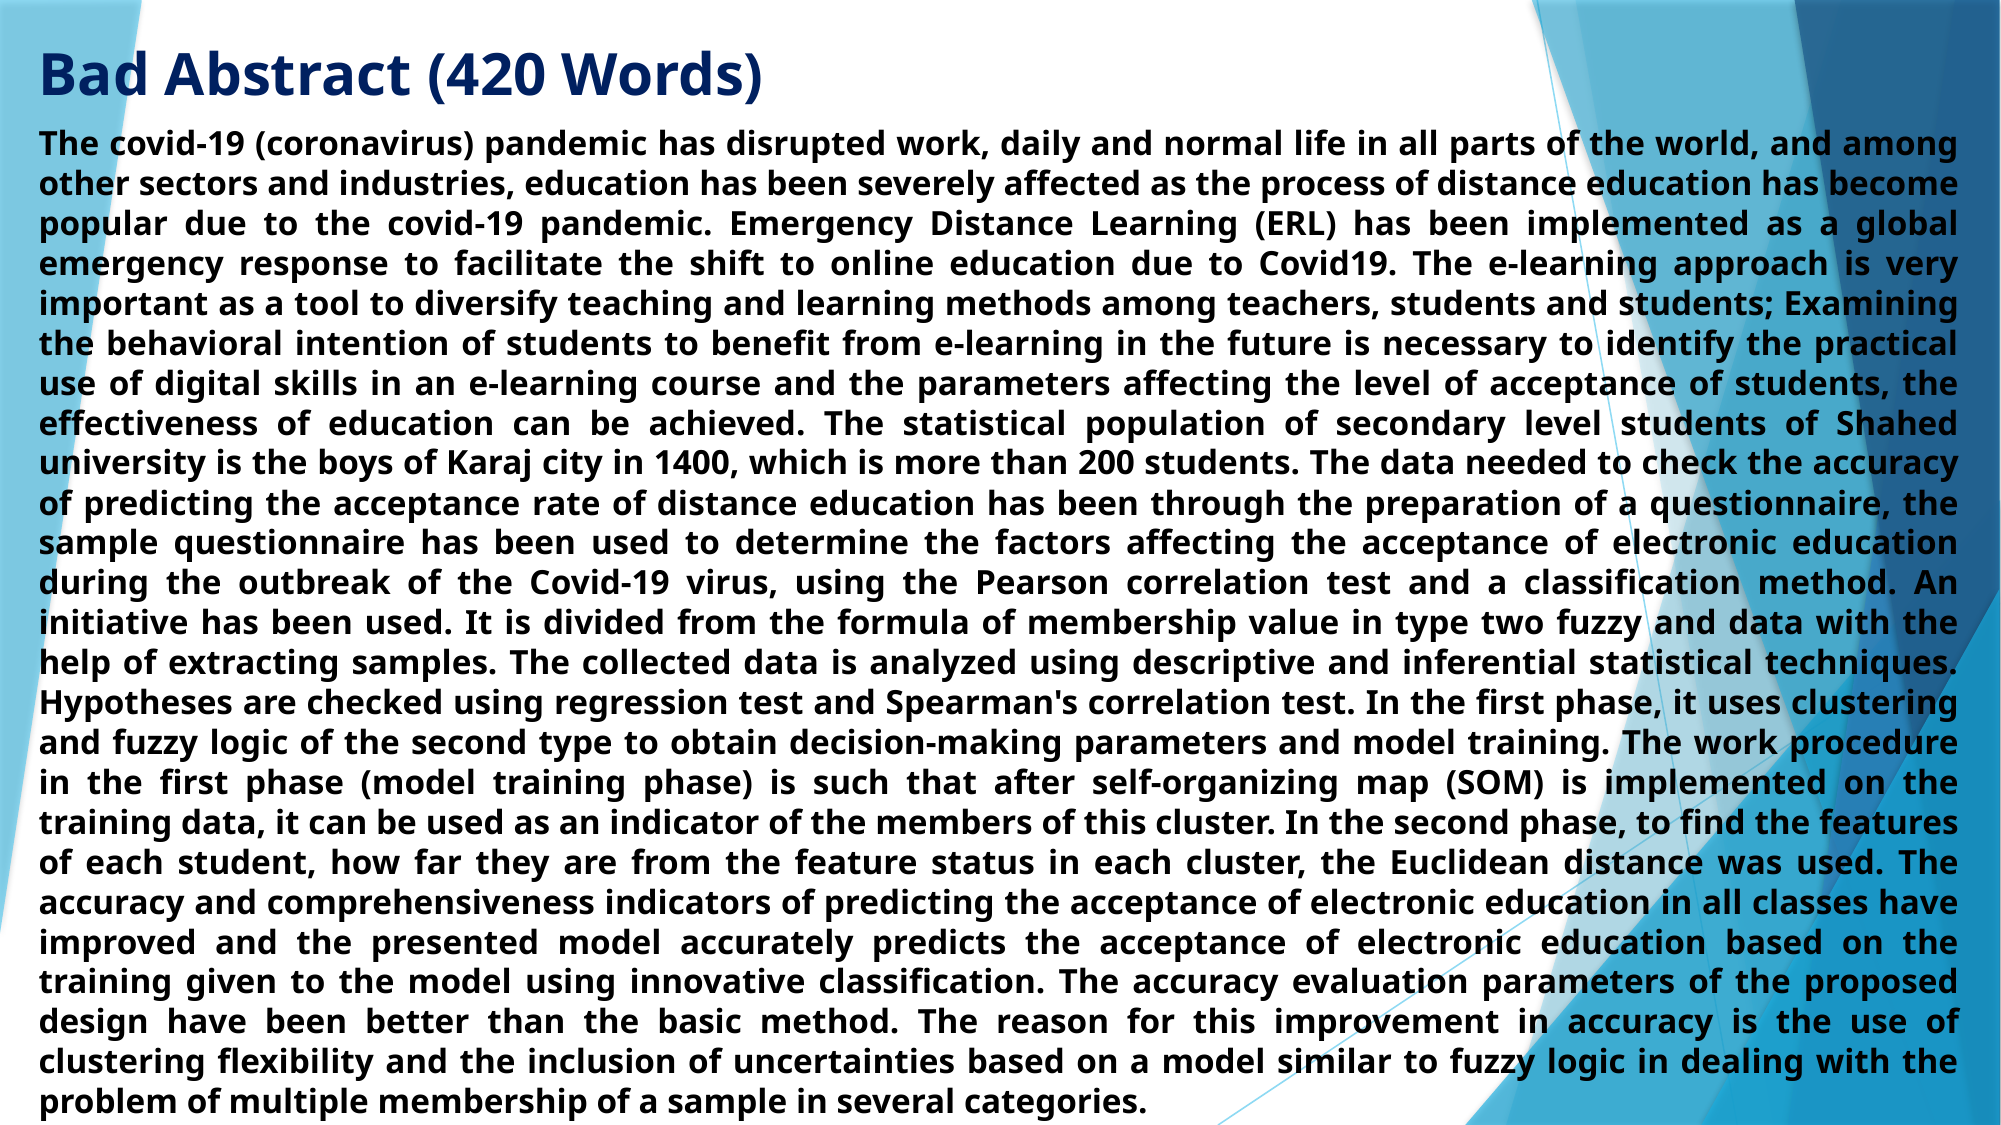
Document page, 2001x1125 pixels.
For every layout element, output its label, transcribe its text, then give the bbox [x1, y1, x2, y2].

subtitle The covid-19 (coronavirus) pandemic has disrupted work, daily and normal life in all parts of the world, and among other sectors and industries, education has been severely affected as the process of distance education has become popular due to the covid-19 pandemic. Emergency Distance Learning (ERL) has been implemented as a global emergency response to facilitate the shift to online education due to Covid19. The e-learning approach is very important as a tool to diversify teaching and learning methods among teachers, students and students; Examining the behavioral intention of students to benefit from e-learning in the future is necessary to identify the practical use of digital skills in an e-learning course and the parameters affecting the level of acceptance of students, the effectiveness of education can be achieved. The statistical population of secondary level students of Shahed university is the boys of Karaj city in 1400, which is more than 200 students. The data needed to check the accuracy of predicting the acceptance rate of distance education has been through the preparation of a questionnaire, the sample questionnaire has been used to determine the factors affecting the acceptance of electronic education during the outbreak of the Covid-19 virus, using the Pearson correlation test and a classification method. An initiative has been used. It is divided from the formula of membership value in type two fuzzy and data with the help of extracting samples. The collected data is analyzed using descriptive and inferential statistical techniques. Hypotheses are checked using regression test and Spearman's correlation test. In the first phase, it uses clustering and fuzzy logic of the second type to obtain decision-making parameters and model training. The work procedure in the first phase (model training phase) is such that after self-organizing map (SOM) is implemented on the training data, it can be used as an indicator of the members of this cluster. In the second phase, to find the features of each student, how far they are from the feature status in each cluster, the Euclidean distance was used. The accuracy and comprehensiveness indicators of predicting the acceptance of electronic education in all classes have improved and the presented model accurately predicts the acceptance of electronic education based on the training given to the model using innovative classification. The accuracy evaluation parameters of the proposed design have been better than the basic method. The reason for this improvement in accuracy is the use of clustering flexibility and the inclusion of uncertainties based on a model similar to fuzzy logic in dealing with the problem of multiple membership of a sample in several categories. [23, 114, 1977, 1072]
title Bad Abstract (420 Words) [23, 39, 1977, 114]
